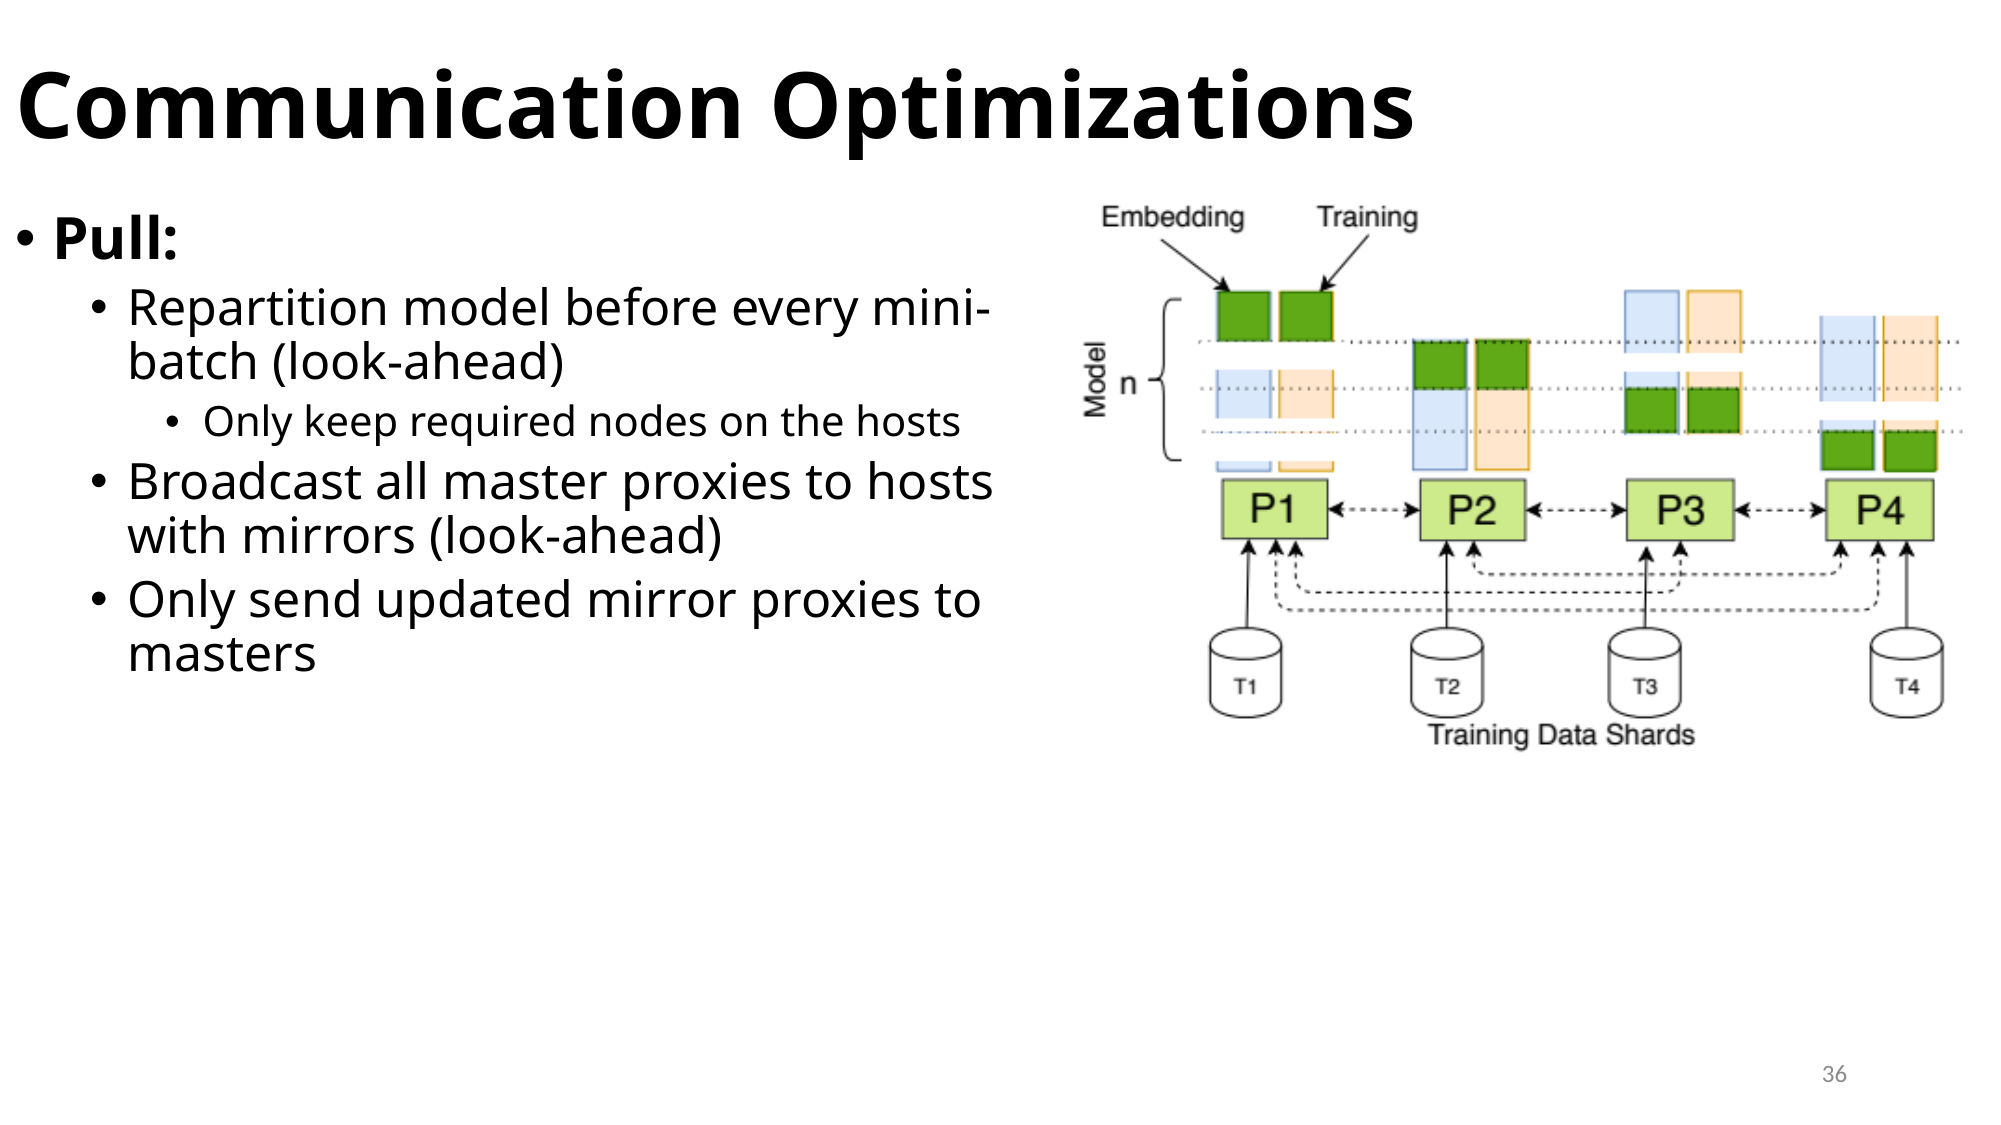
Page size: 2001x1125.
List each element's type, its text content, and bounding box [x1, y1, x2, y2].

picture [1076, 197, 1972, 753]
title Communication Optimizations [0, 0, 1725, 201]
list Pull: Repartition model before every mini-batch (look-ahead) Only keep required nodes on the hosts Broadcast all master proxies to hosts with mirrors (look-ahead) Only send updated mirror proxies to masters [0, 201, 1076, 753]
slide_number 36 [1412, 1042, 1863, 1103]
